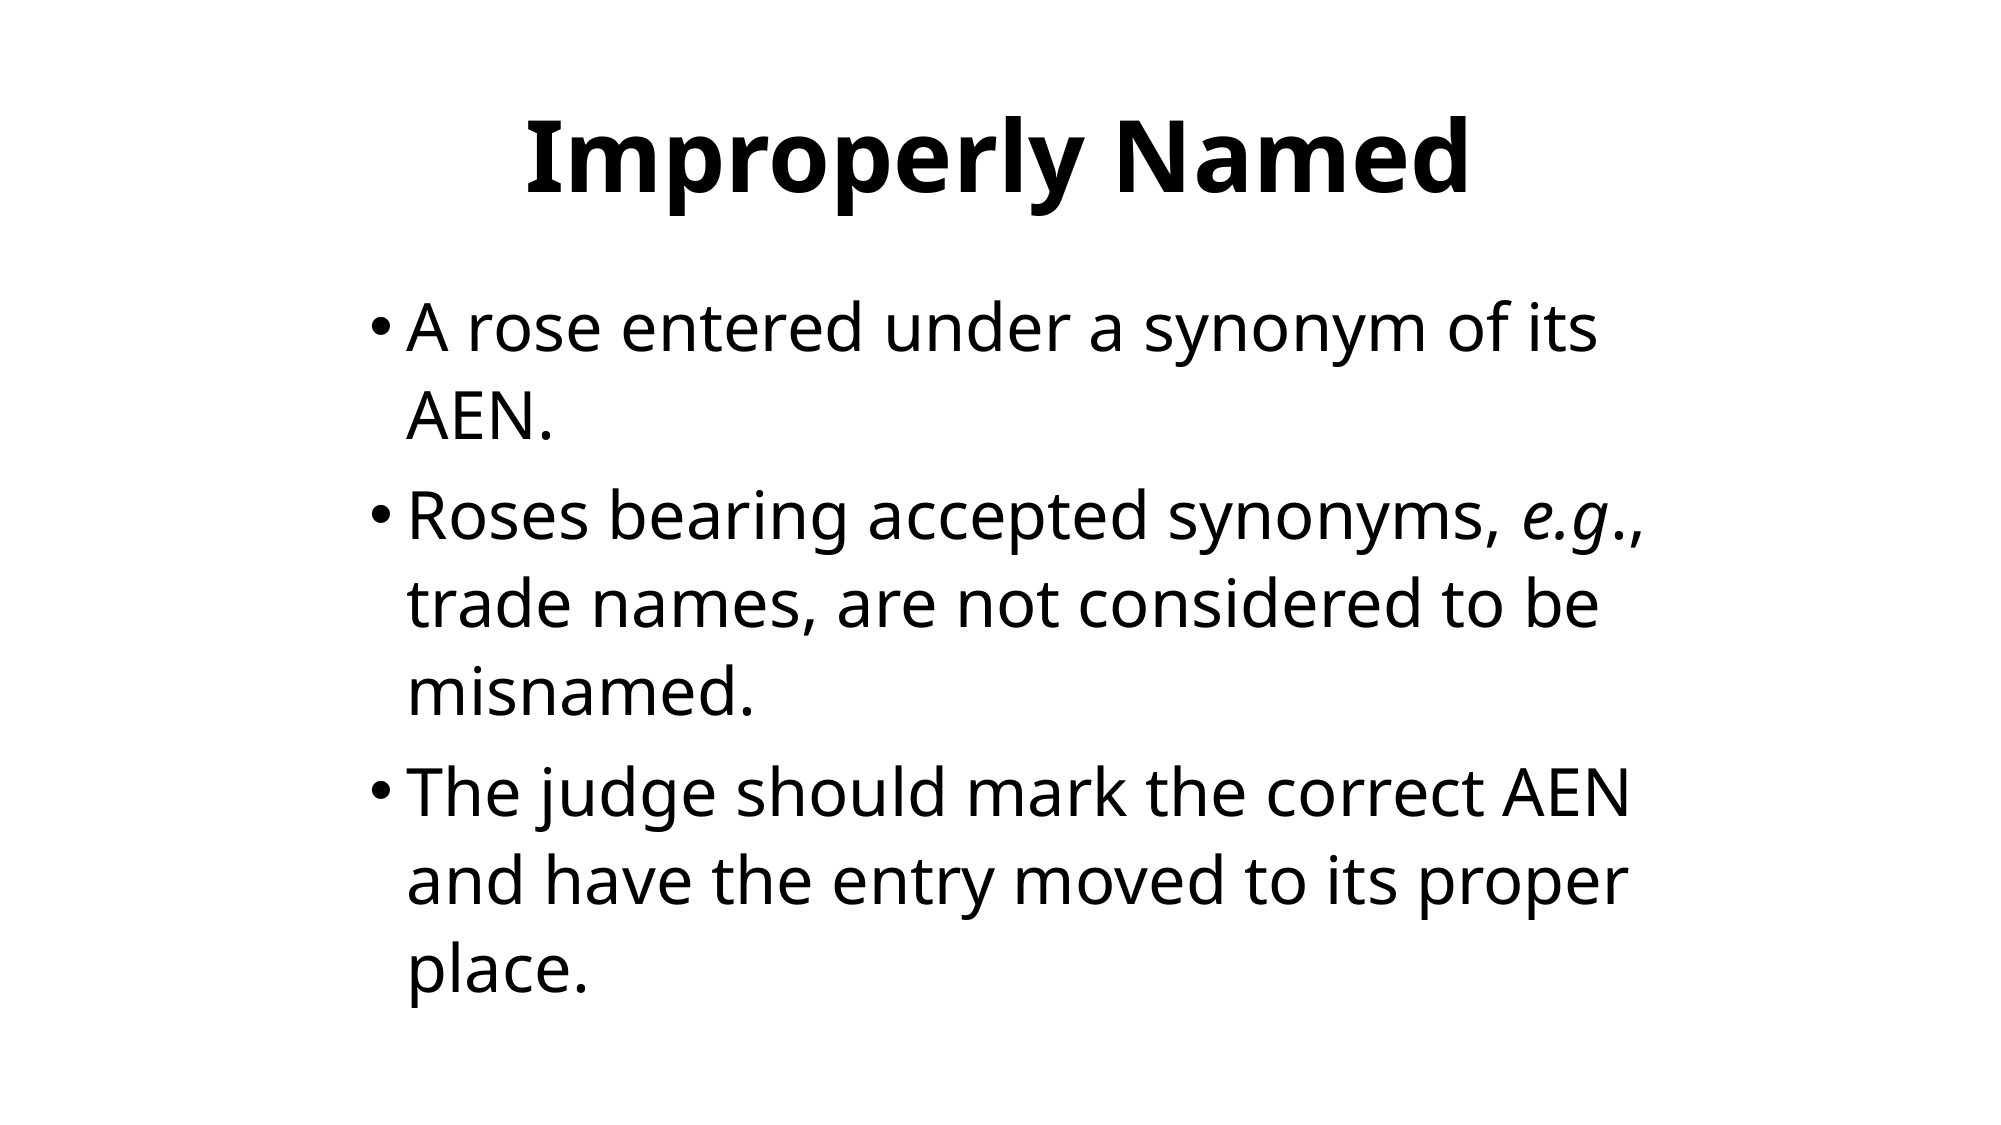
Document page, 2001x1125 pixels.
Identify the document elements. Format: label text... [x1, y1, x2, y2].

title Improperly Named [137, 85, 1863, 236]
list A rose entered under a synonym of its AEN. Roses bearing accepted synonyms, e.g., trade names, are not considered to be misnamed. The judge should mark the correct AEN and have the entry moved to its proper place. [354, 269, 1705, 1005]
